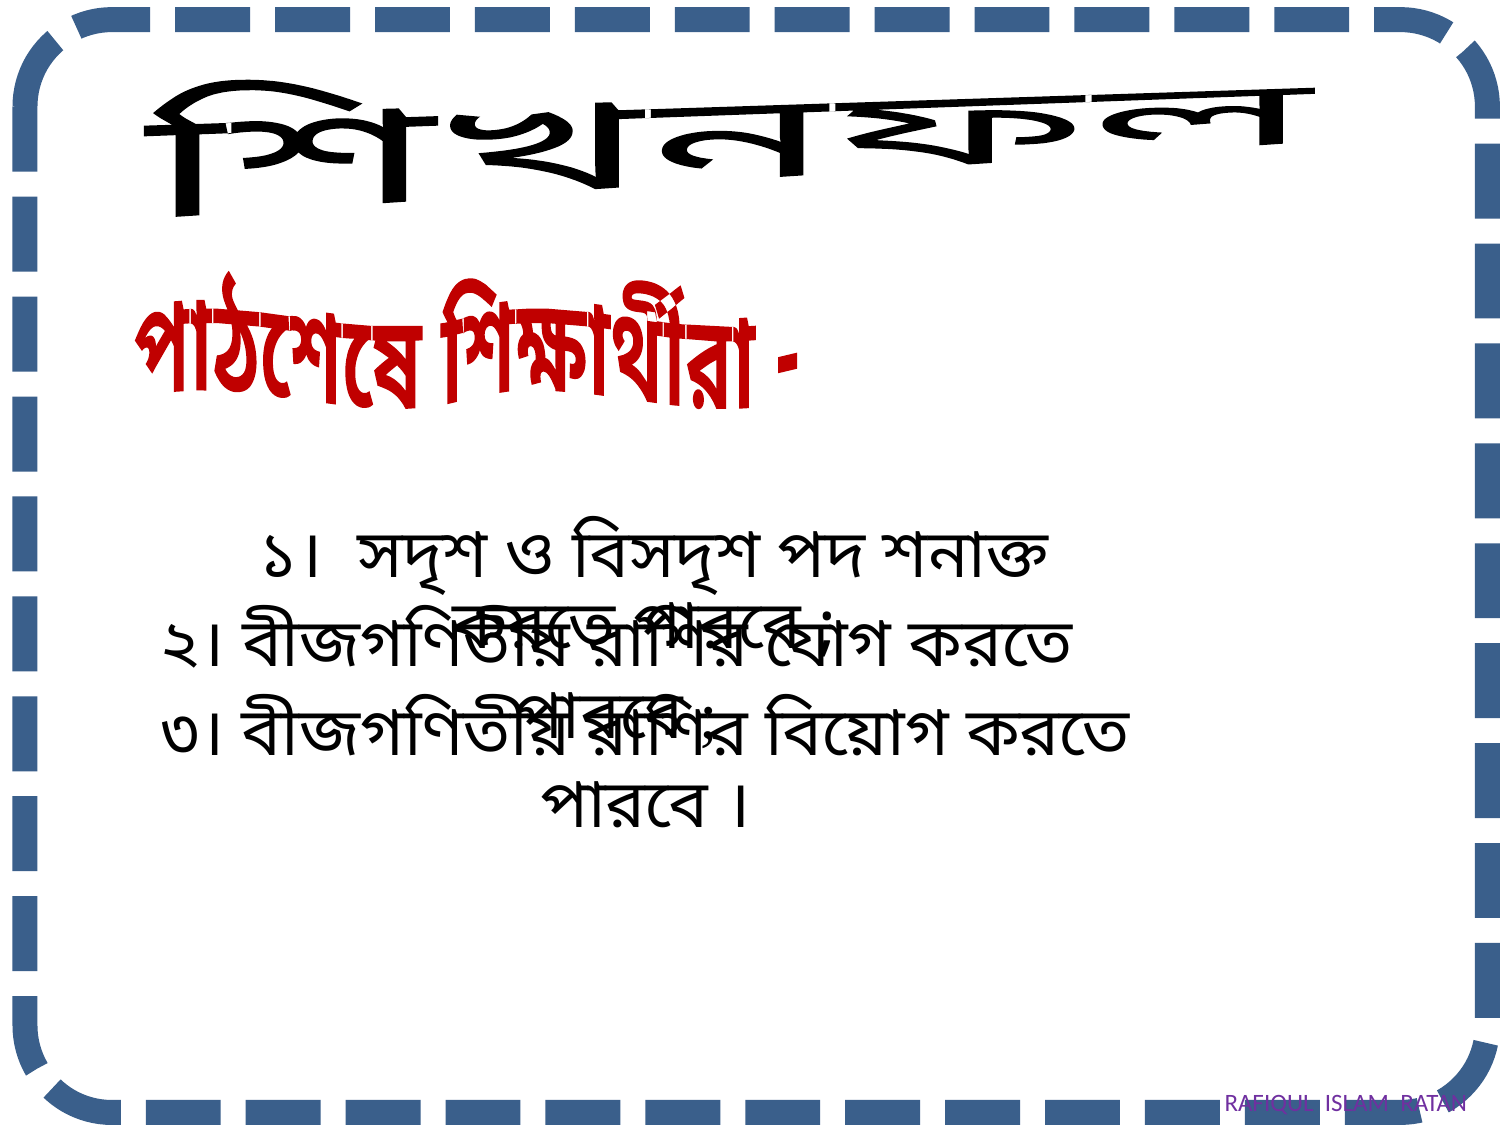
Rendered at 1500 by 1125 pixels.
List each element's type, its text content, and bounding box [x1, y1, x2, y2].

text_box পাঠশেষে শিক্ষার্থীরা - [612, 280, 756, 409]
text_box ২। বীজগণিতীয় রাশির যোগ করতে পারবে ; [137, 602, 1113, 761]
text_box ৩। বীজগণিতীয় রাশির বিয়োগ করতে পারবে । [145, 690, 1163, 850]
text_box ১। সদৃশ ও বিসদৃশ পদ শনাক্ত করতে পারবে ; [156, 512, 1150, 671]
